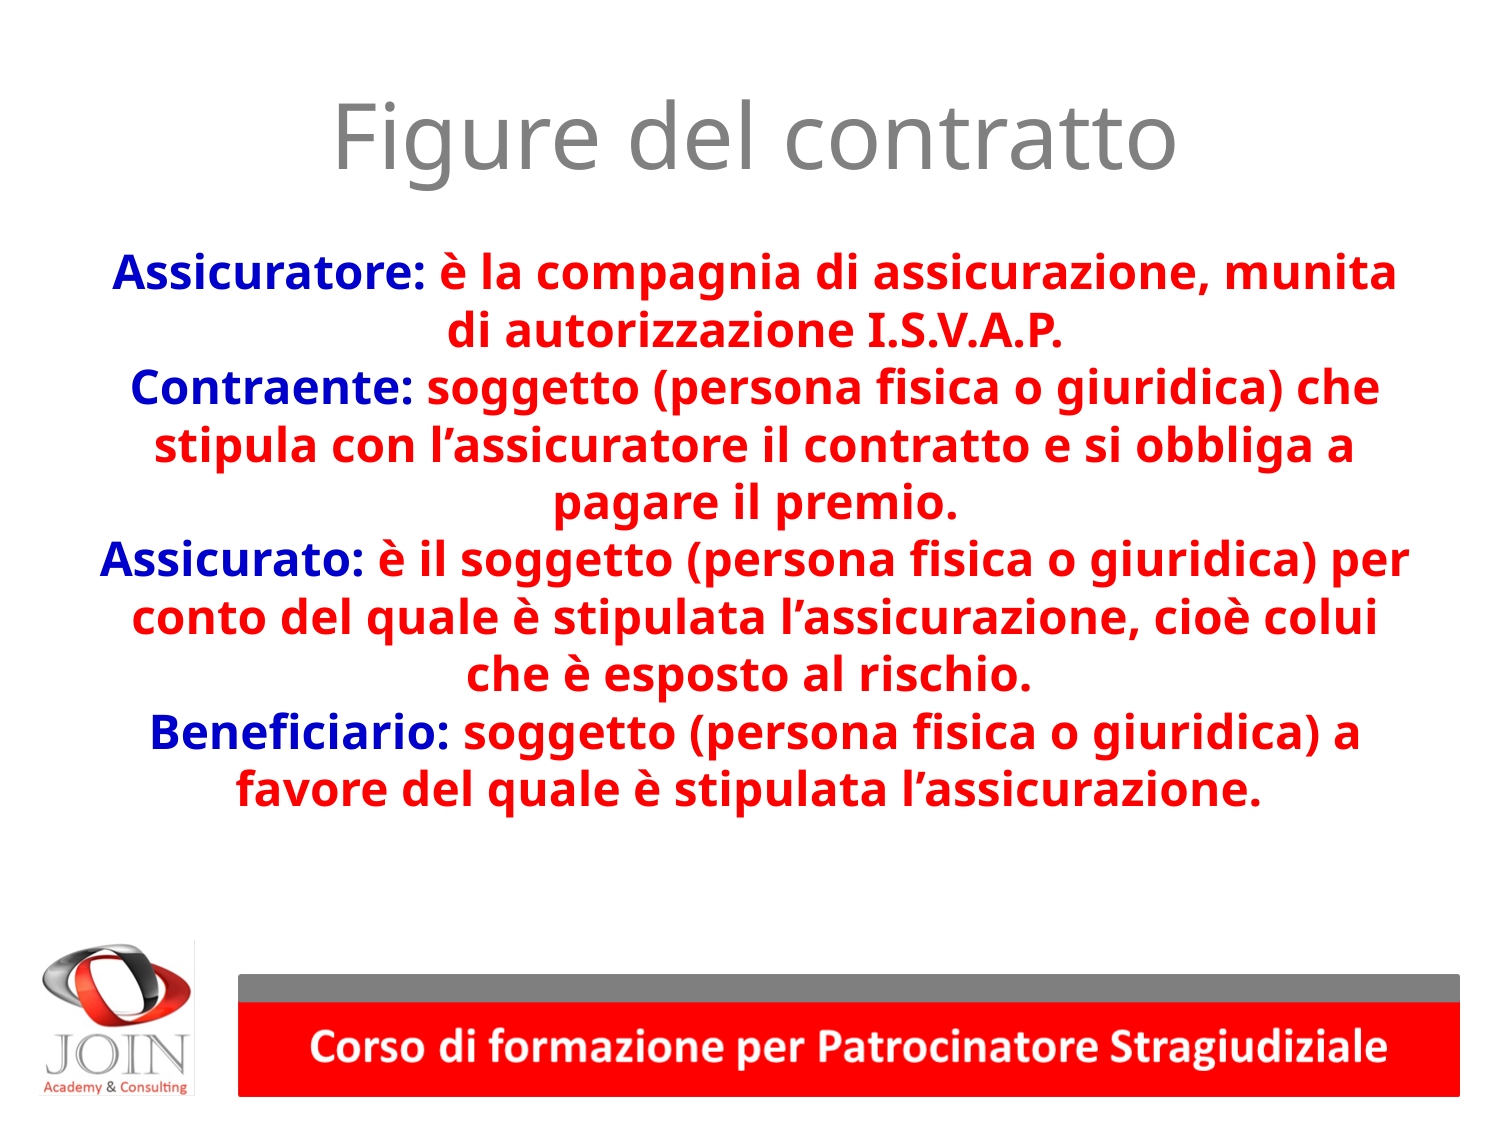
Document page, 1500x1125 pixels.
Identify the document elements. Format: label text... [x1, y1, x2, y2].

picture [39, 940, 1461, 1107]
text_box Figure del contratto [93, 70, 1418, 195]
text_box Assicuratore: è la compagnia di assicurazione, munita di autorizzazione I.S.V.A.P. Contraente: soggetto (persona fisica o giuridica) che stipula con l’assicuratore il contratto e si obbliga a pagare il premio. Assicurato: è il soggetto (persona fisica o giuridica) per conto del quale è stipulata l’assicurazione, cioè colui che è esposto al rischio. Beneficiario: soggetto (persona fisica o giuridica) a favore del quale è stipulata l’assicurazione. [70, 234, 1442, 824]
